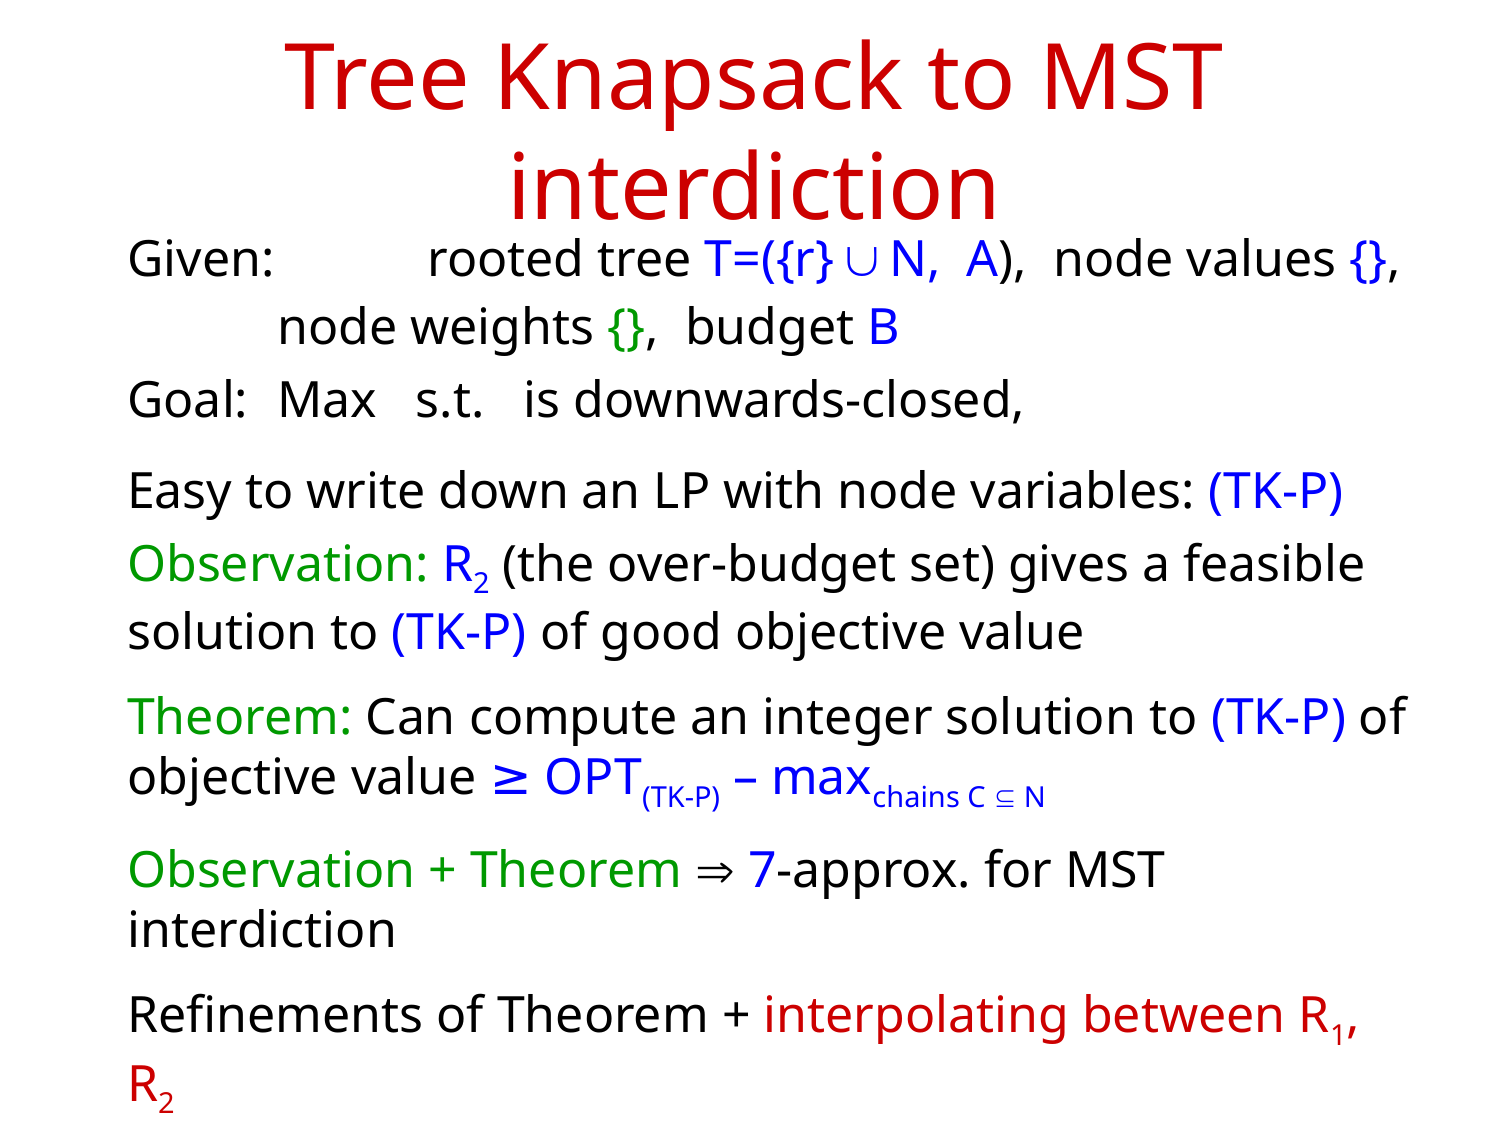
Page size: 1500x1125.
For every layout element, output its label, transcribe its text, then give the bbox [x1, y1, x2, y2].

title Tree Knapsack to MST interdiction [78, 59, 1430, 197]
